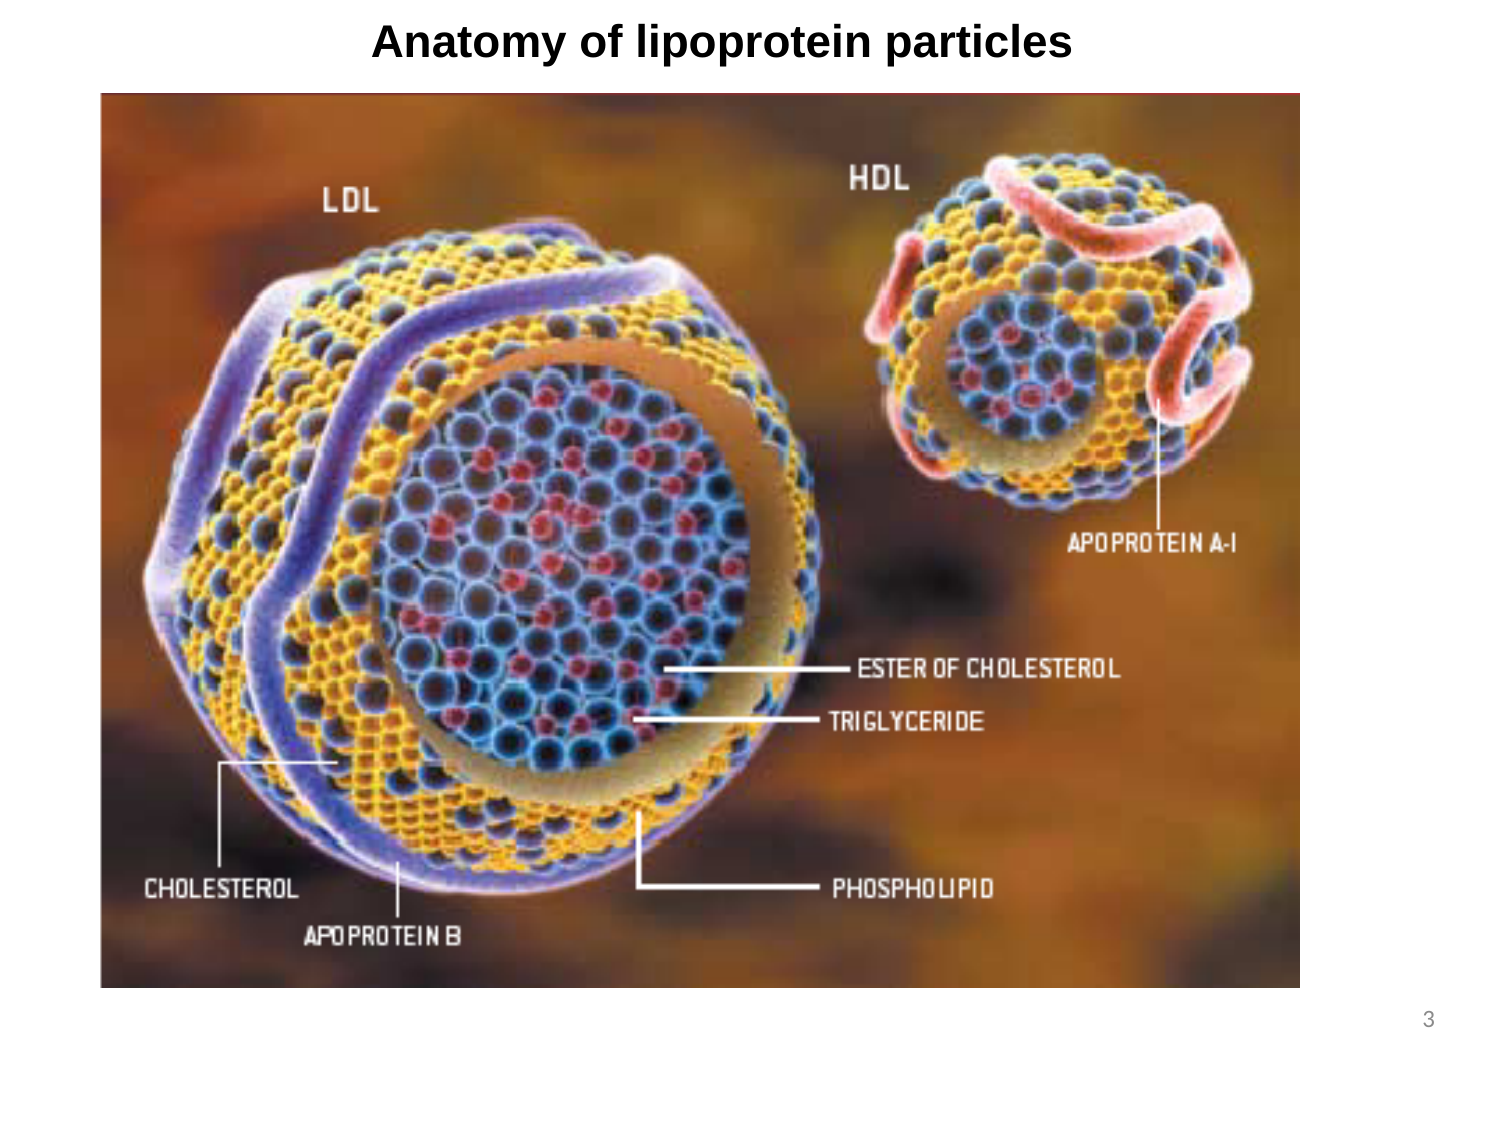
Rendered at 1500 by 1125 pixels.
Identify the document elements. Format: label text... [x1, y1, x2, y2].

text_box Anatomy of lipoprotein particles [355, 4, 1089, 74]
slide_number 3 [1100, 987, 1450, 1048]
picture [99, 93, 1301, 988]
